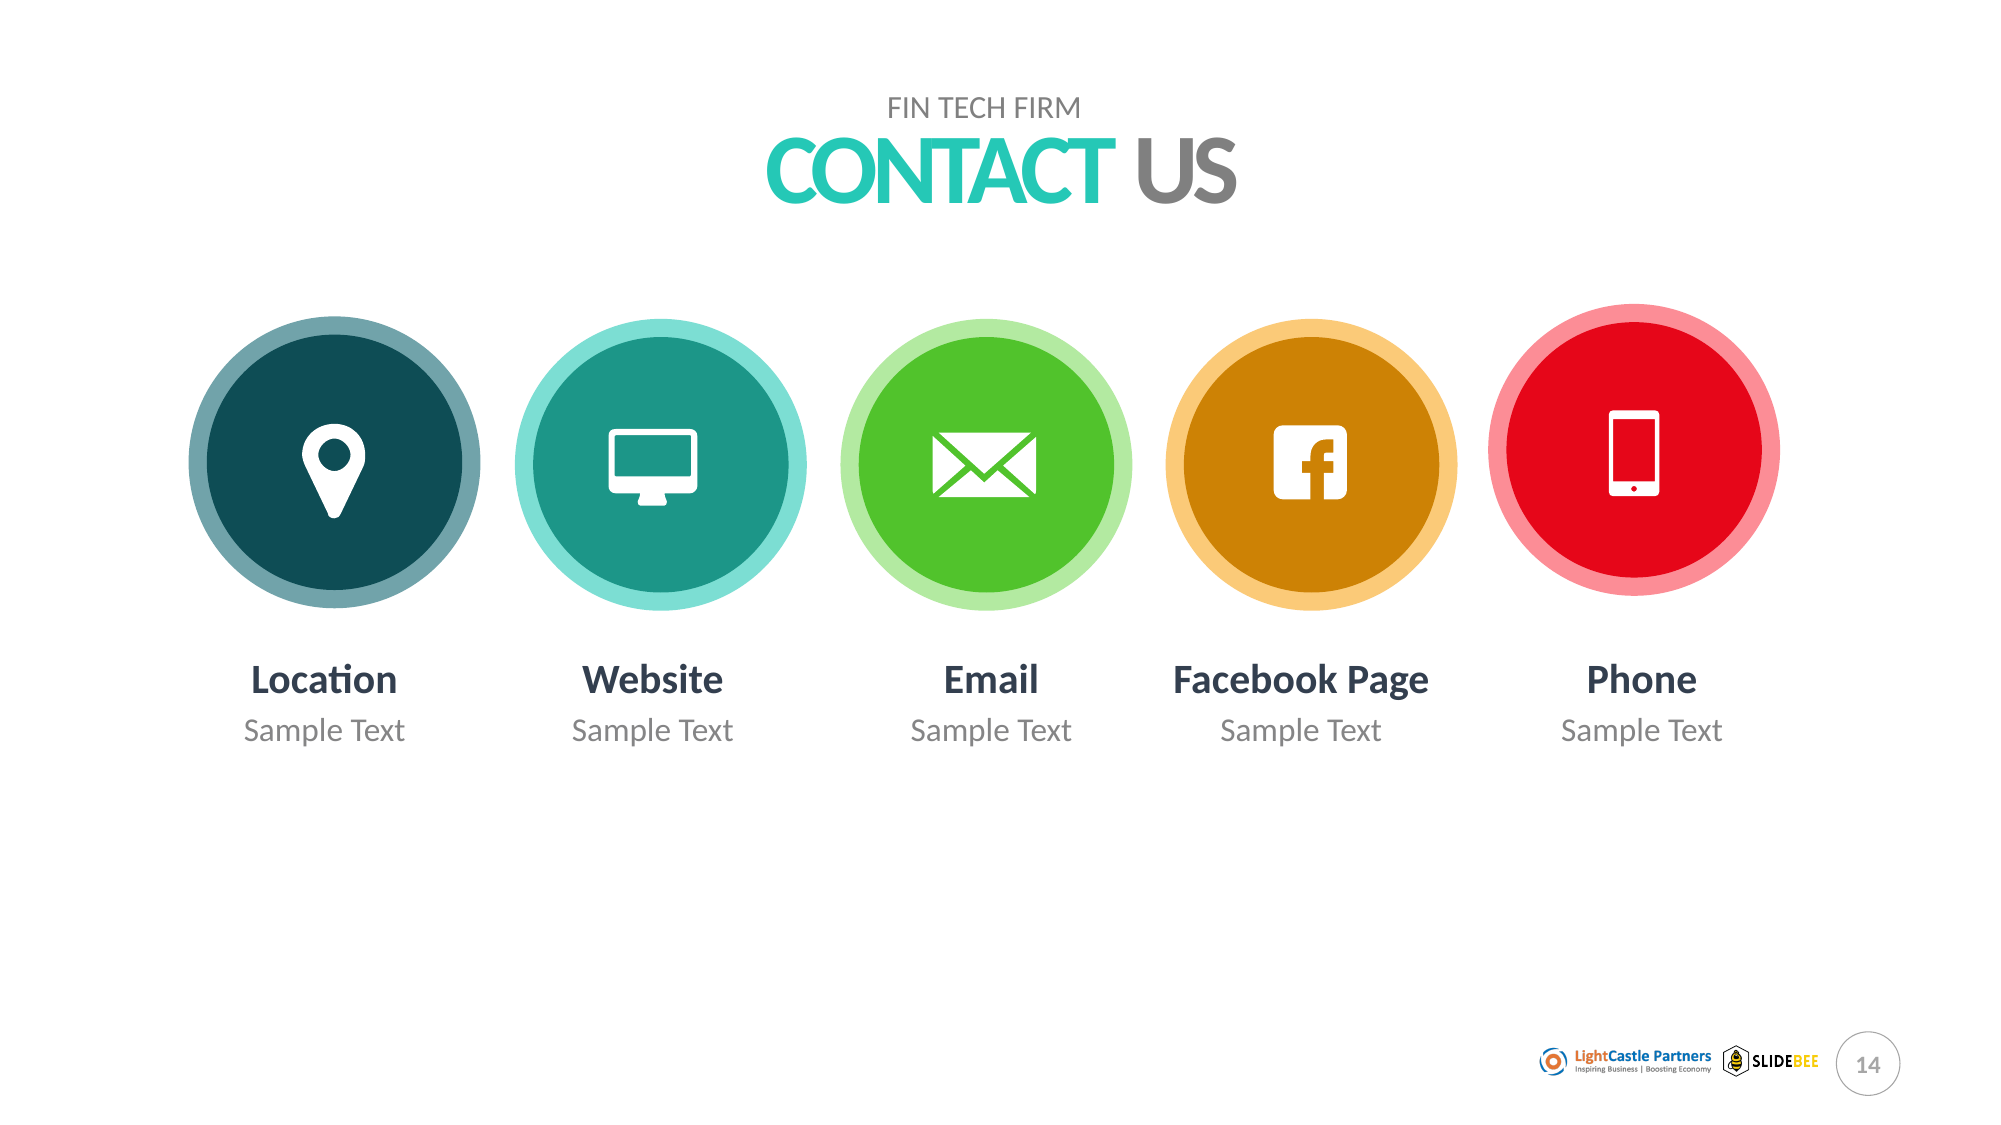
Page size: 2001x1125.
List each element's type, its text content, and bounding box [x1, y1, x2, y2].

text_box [514, 318, 807, 611]
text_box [307, 69, 1698, 229]
text_box Email [848, 644, 1135, 700]
text_box Sample Text [163, 700, 487, 755]
text_box Website [509, 644, 796, 700]
text_box Sample Text [491, 700, 815, 755]
text_box Phone [1499, 644, 1786, 700]
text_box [840, 318, 1133, 611]
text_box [188, 316, 481, 609]
text_box Sample Text [830, 700, 1140, 755]
text_box Location [181, 644, 468, 700]
text_box Sample Text [1140, 700, 1463, 755]
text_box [1537, 1046, 1818, 1077]
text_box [1165, 318, 1458, 611]
text_box Facebook Page [1158, 644, 1445, 700]
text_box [1488, 303, 1781, 596]
text_box Sample Text [1480, 700, 1804, 755]
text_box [932, 432, 1036, 498]
